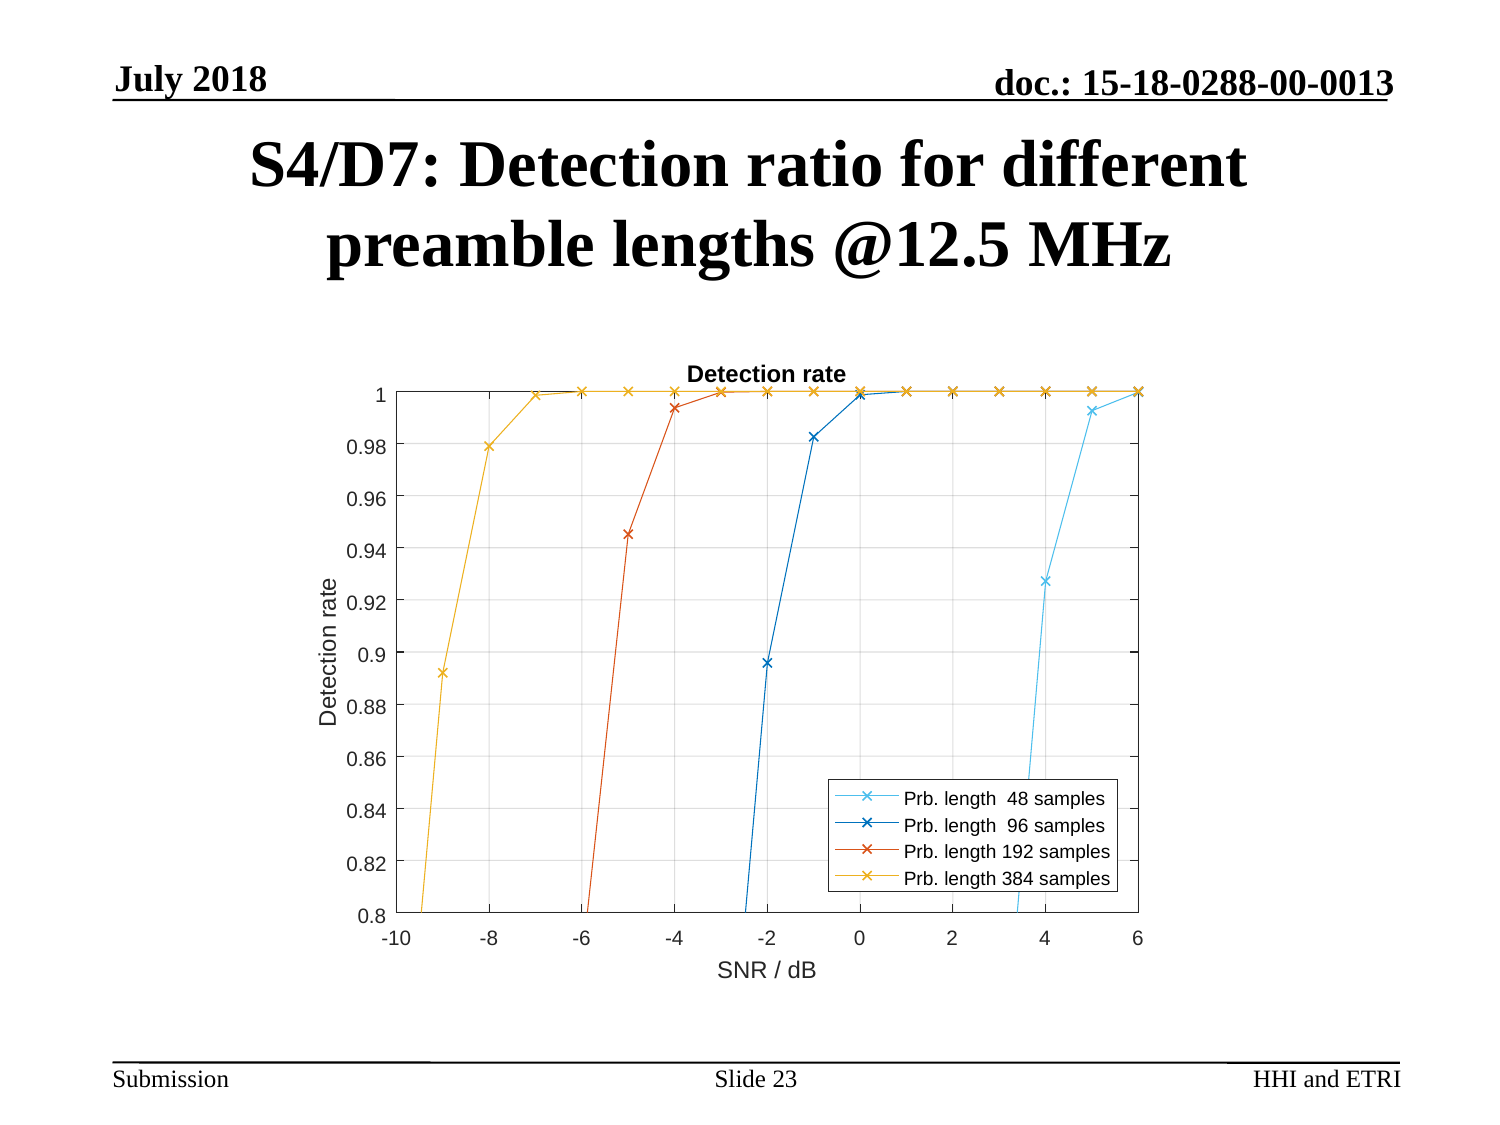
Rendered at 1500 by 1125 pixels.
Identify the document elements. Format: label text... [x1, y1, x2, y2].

title S4/D7: Detection ratio for different preamble lengths @12.5 MHz [112, 112, 1388, 288]
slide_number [114, 54, 423, 100]
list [271, 343, 1229, 982]
slide_number Slide 23 [712, 1061, 800, 1123]
footer HHI and ETRI [878, 1061, 1402, 1093]
